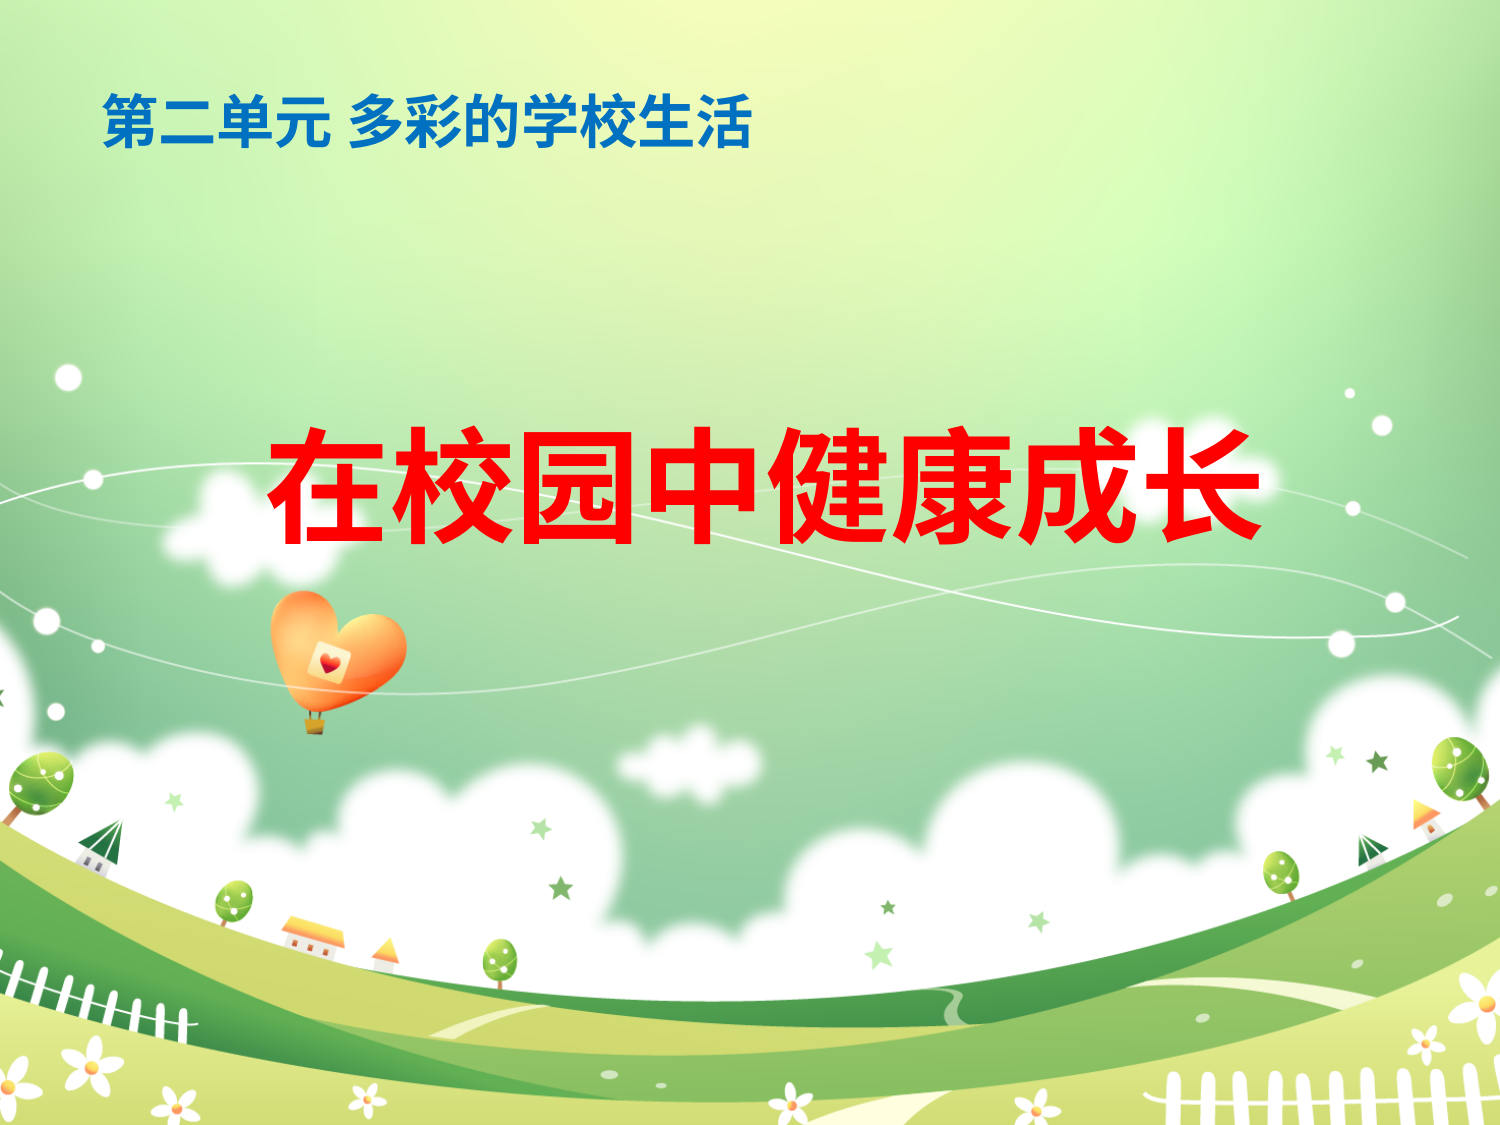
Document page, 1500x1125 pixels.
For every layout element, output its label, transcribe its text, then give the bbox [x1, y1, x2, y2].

picture [0, 0, 1500, 1125]
text_box 第二单元 多彩的学校生活 [85, 77, 770, 163]
title 在校园中健康成长 [238, 285, 1292, 568]
